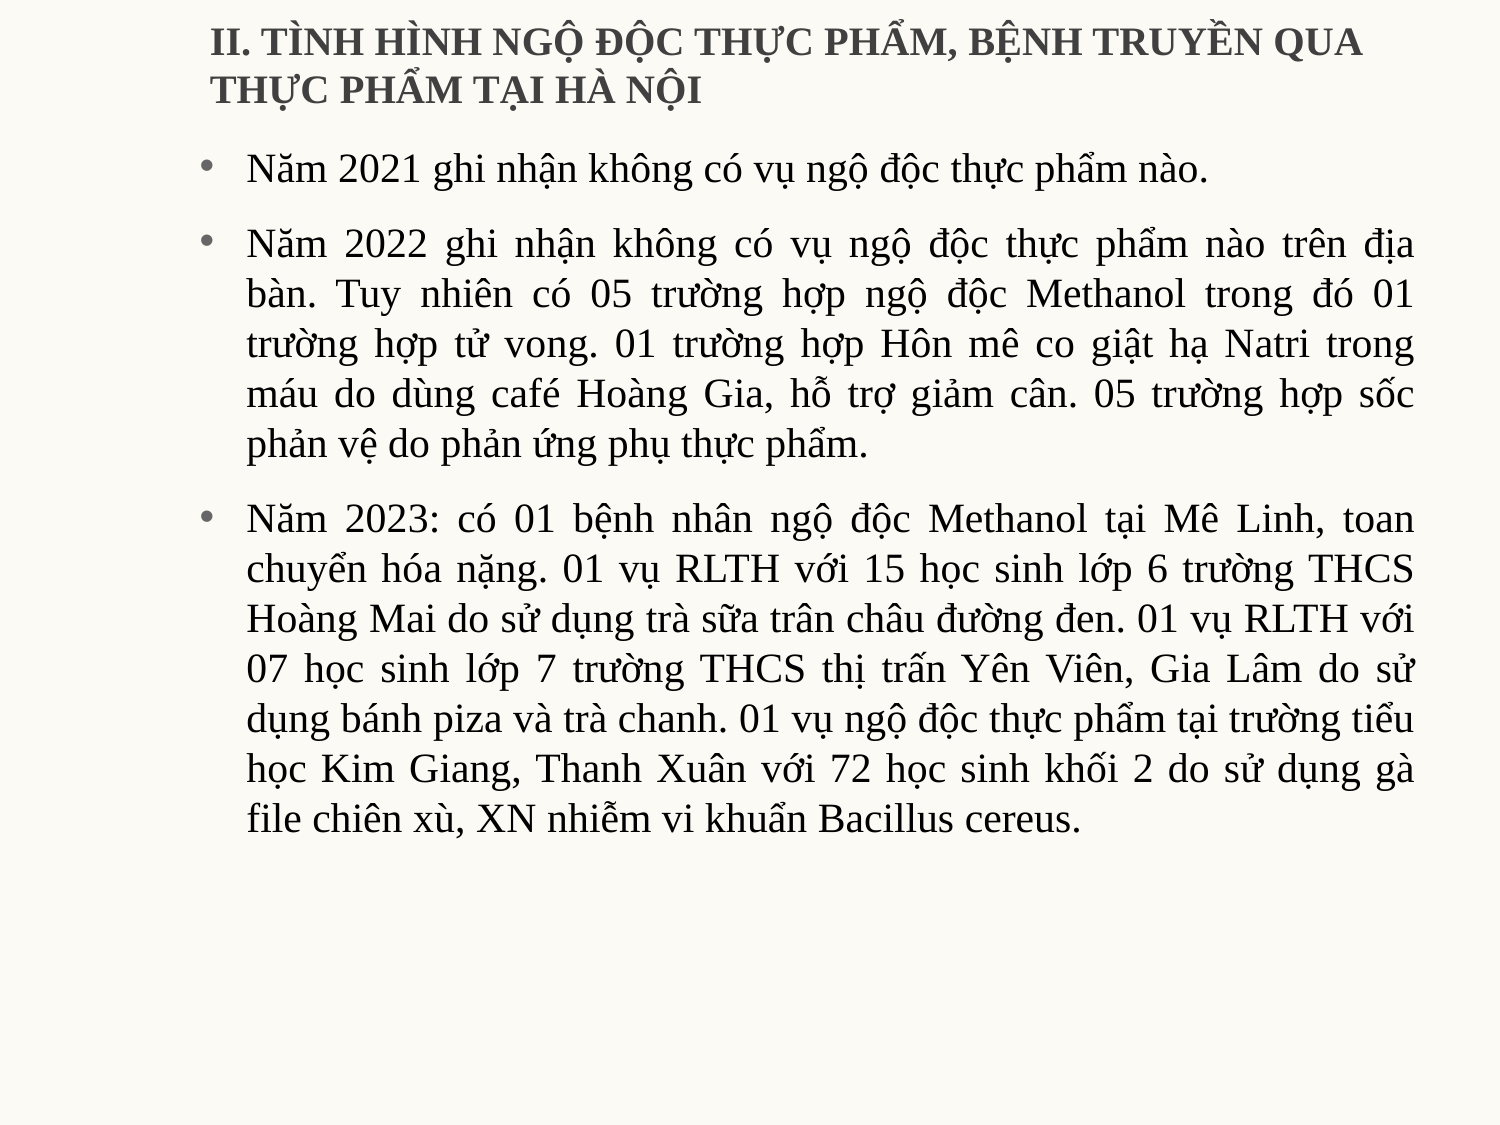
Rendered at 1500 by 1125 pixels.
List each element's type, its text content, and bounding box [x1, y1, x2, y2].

title II. TÌNH HÌNH NGỘ ĐỘC THỰC PHẨM, BỆNH TRUYỀN QUA THỰC PHẨM TẠI HÀ NỘI [194, 0, 1433, 128]
list Năm 2021 ghi nhận không có vụ ngộ độc thực phẩm nào. Năm 2022 ghi nhận không có vụ ngộ độc thực phẩm nào trên địa bàn. Tuy nhiên có 05 trường hợp ngộ độc Methanol trong đó 01 trường hợp tử vong. 01 trường hợp Hôn mê co giật hạ Natri trong máu do dùng café Hoàng Gia, hỗ trợ giảm cân. 05 trường hợp sốc phản vệ do phản ứng phụ thực phẩm. Năm 2023: có 01 bệnh nhân ngộ độc Methanol tại Mê Linh, toan chuyển hóa nặng. 01 vụ RLTH với 15 học sinh lớp 6 trường THCS Hoàng Mai do sử dụng trà sữa trân châu đường đen. 01 vụ RLTH với 07 học sinh lớp 7 trường THCS thị trấn Yên Viên, Gia Lâm do sử dụng bánh piza và trà chanh. 01 vụ ngộ độc thực phẩm tại trường tiểu học Kim Giang, Thanh Xuân với 72 học sinh khối 2 do sử dụng gà file chiên xù, XN nhiễm vi khuẩn Bacillus cereus. [171, 125, 1432, 905]
